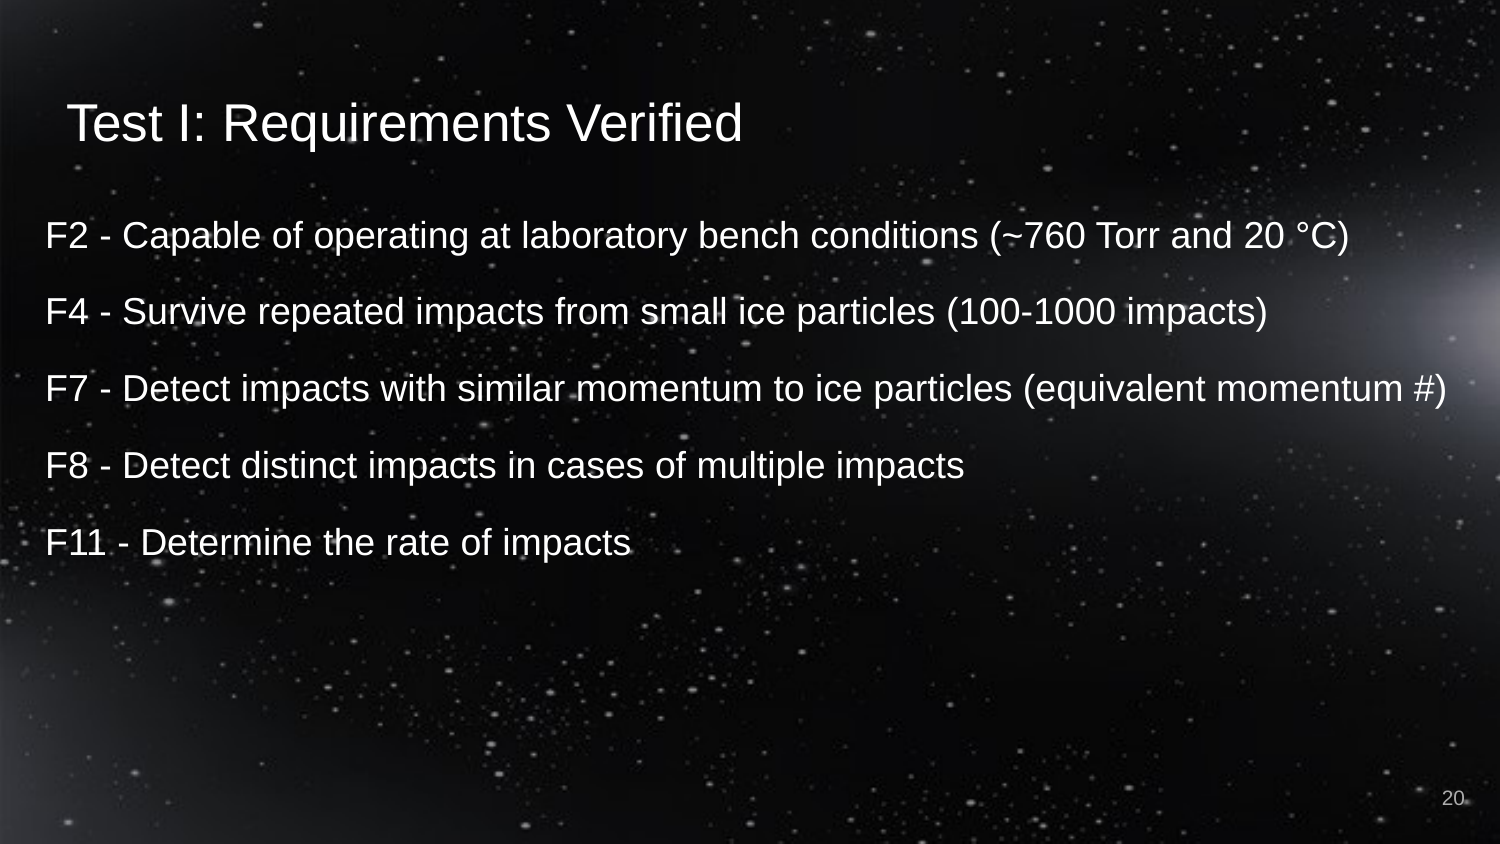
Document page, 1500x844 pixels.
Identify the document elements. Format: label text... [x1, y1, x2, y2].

picture [0, 0, 1500, 844]
title Test I: Requirements Verified [51, 72, 1449, 167]
list F2 - Capable of operating at laboratory bench conditions (~760 Torr and 20 °C) F4 - Survive repeated impacts from small ice particles (100-1000 impacts) F7 - Detect impacts with similar momentum to ice particles (equivalent momentum #) F8 - Detect distinct impacts in cases of multiple impacts F11 - Determine the rate of impacts [30, 189, 1470, 783]
slide_number ‹#› [1389, 764, 1480, 830]
